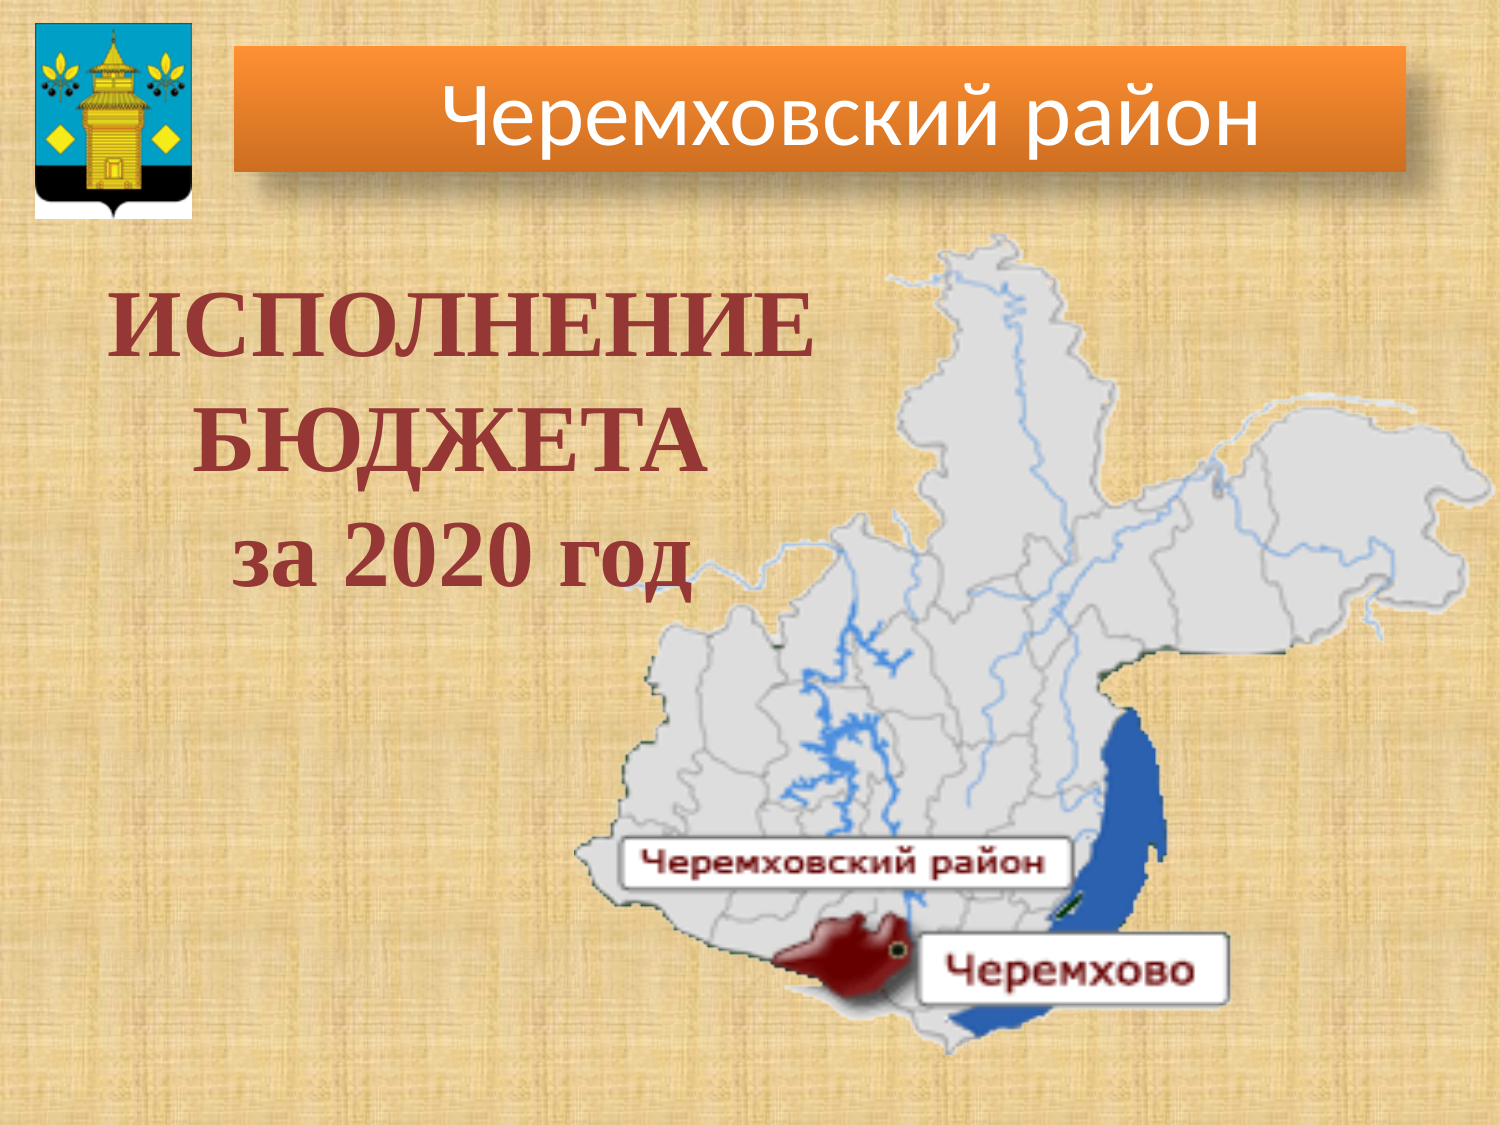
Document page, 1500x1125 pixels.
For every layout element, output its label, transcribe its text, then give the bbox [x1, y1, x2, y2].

text_box Черемховский район [234, 46, 1407, 172]
picture [0, 0, 1500, 1125]
title ИСПОЛНЕНИЕ БЮДЖЕТА за 2020 год [0, 304, 568, 563]
